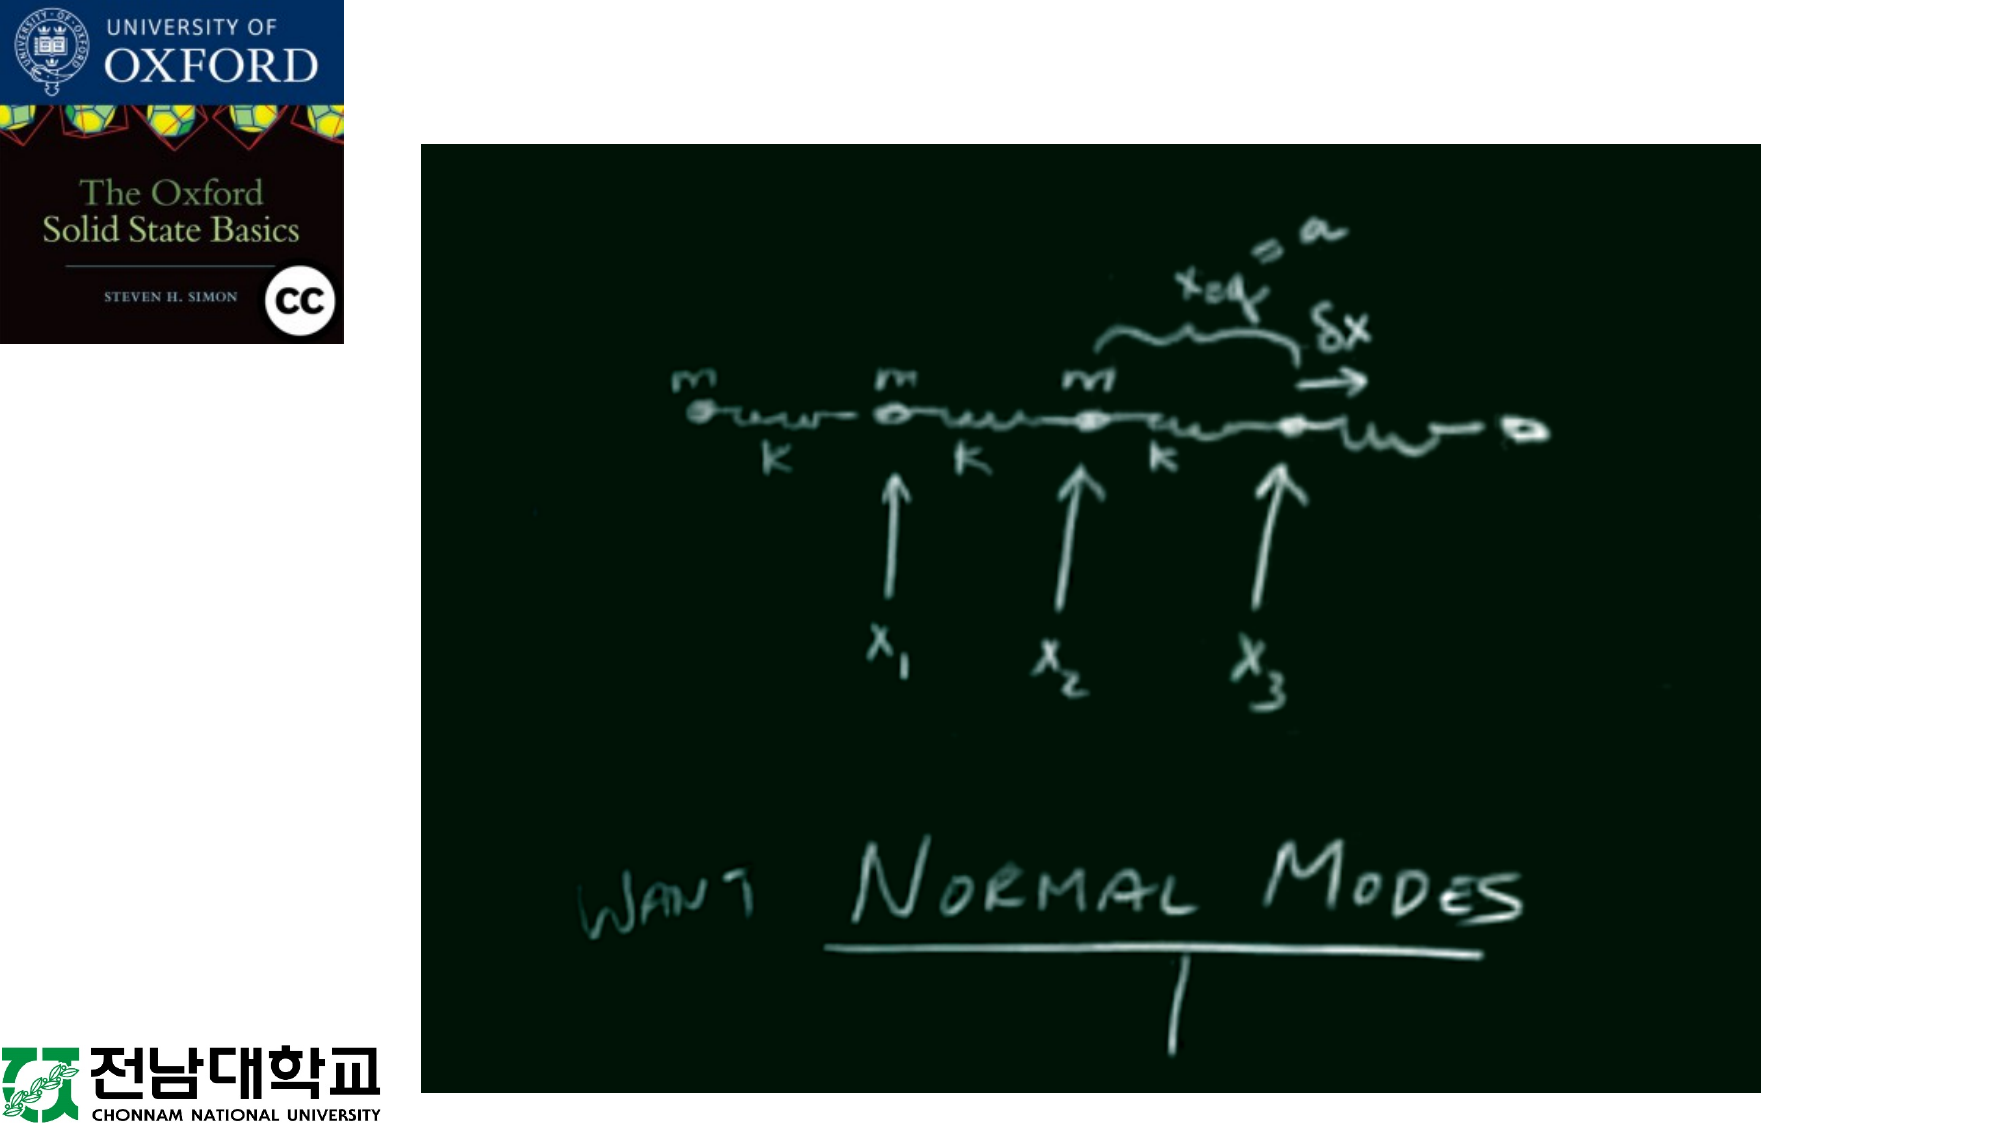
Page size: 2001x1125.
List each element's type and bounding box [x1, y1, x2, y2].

picture [421, 144, 1761, 1093]
picture [2, 1045, 381, 1123]
picture [0, 0, 344, 344]
